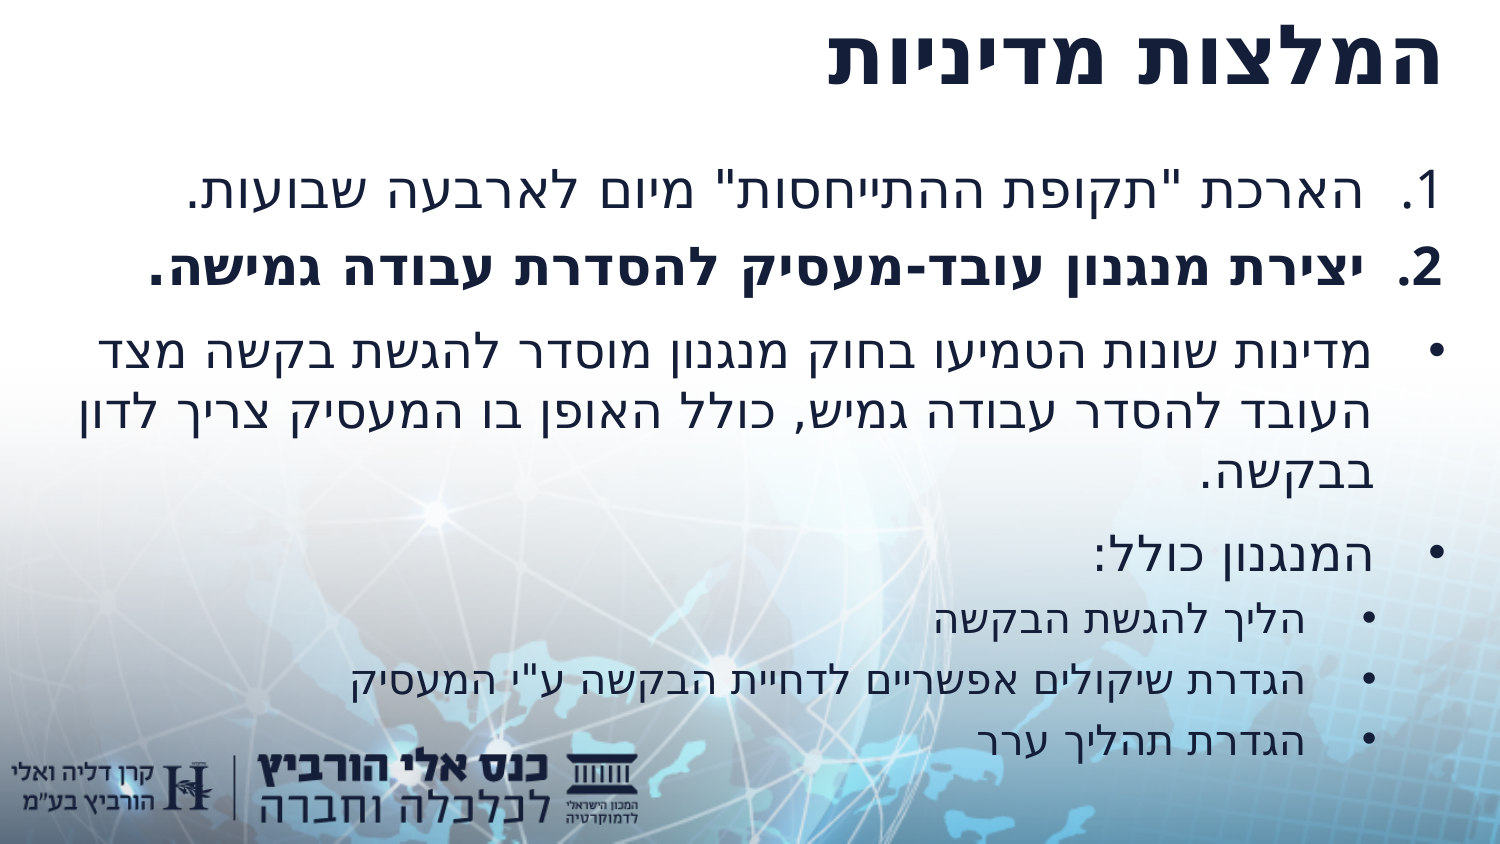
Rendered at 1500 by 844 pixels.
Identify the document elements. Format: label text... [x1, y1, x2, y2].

picture [0, 214, 1500, 844]
title המלצות מדיניות [35, 1, 1461, 115]
list הארכת "תקופת ההתייחסות" מיום לארבעה שבועות. יצירת מנגנון עובד-מעסיק להסדרת עבודה גמישה. מדינות שונות הטמיעו בחוק מנגנון מוסדר להגשת בקשה מצד העובד להסדר עבודה גמיש, כולל האופן בו המעסיק צריך לדון בבקשה. המנגנון כולל: הליך להגשת הבקשה הגדרת שיקולים אפשריים לדחיית הבקשה ע"י המעסיק הגדרת תהליך ערר [39, 147, 1460, 779]
